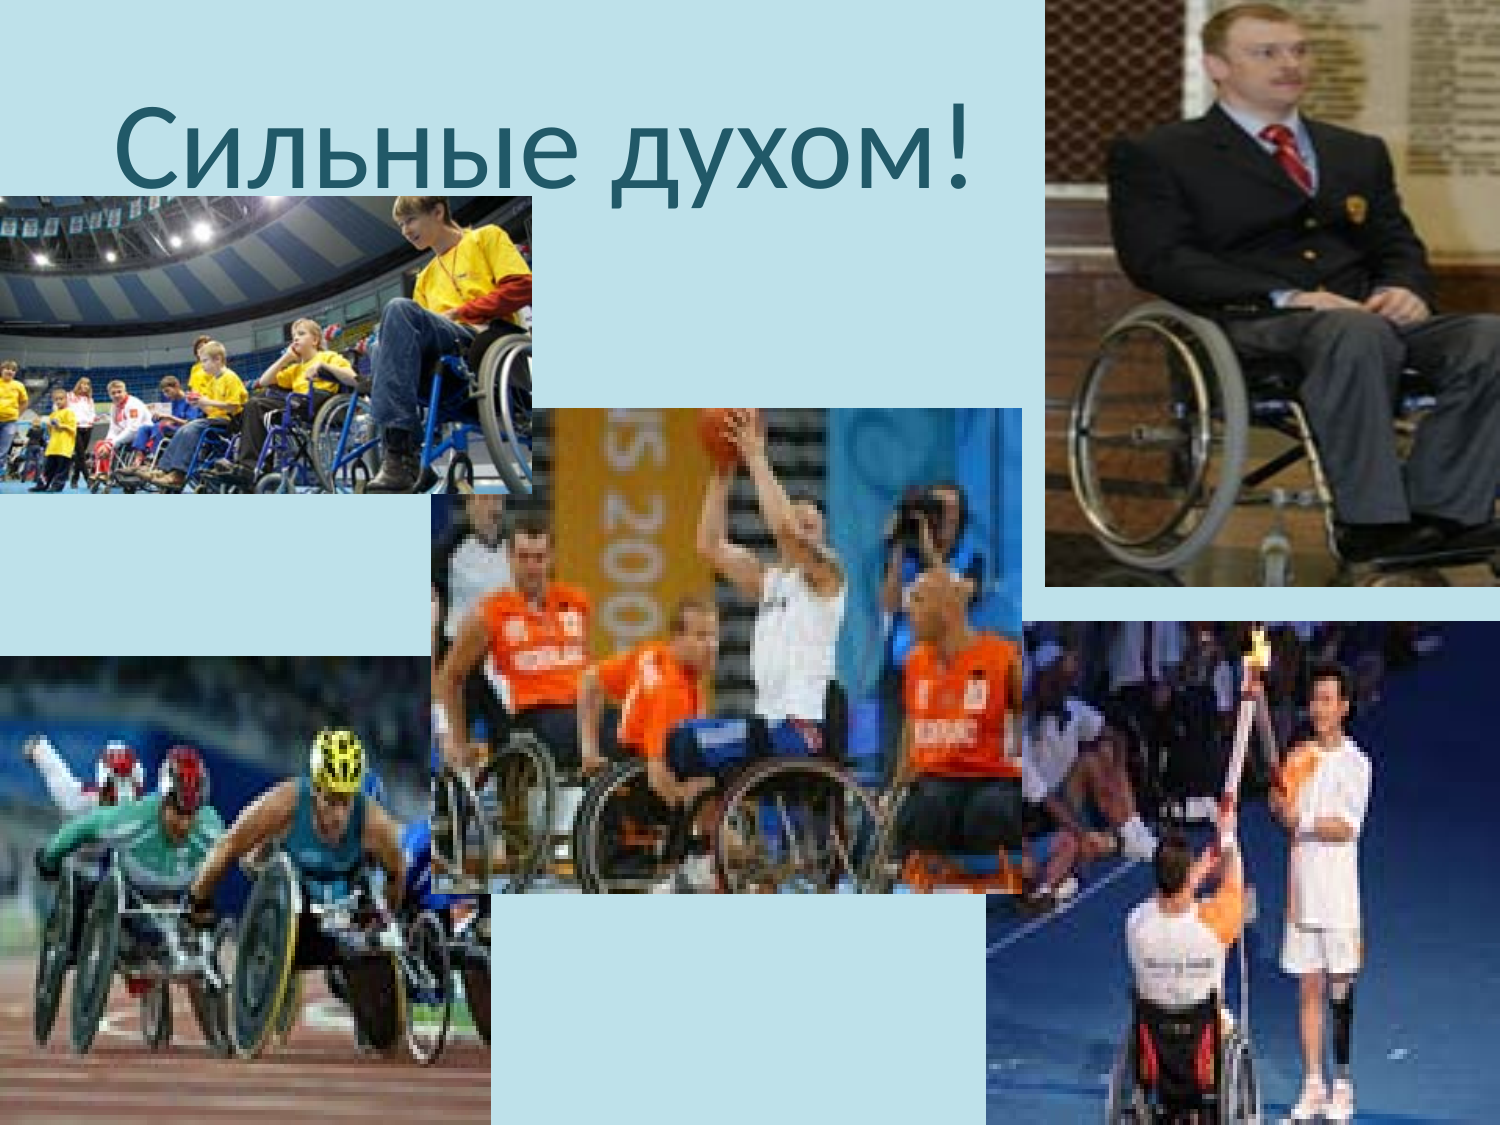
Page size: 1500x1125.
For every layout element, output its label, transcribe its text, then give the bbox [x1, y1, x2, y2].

picture [0, 196, 1500, 1125]
title Сильные духом! [0, 45, 1040, 233]
picture [1045, 0, 1500, 587]
